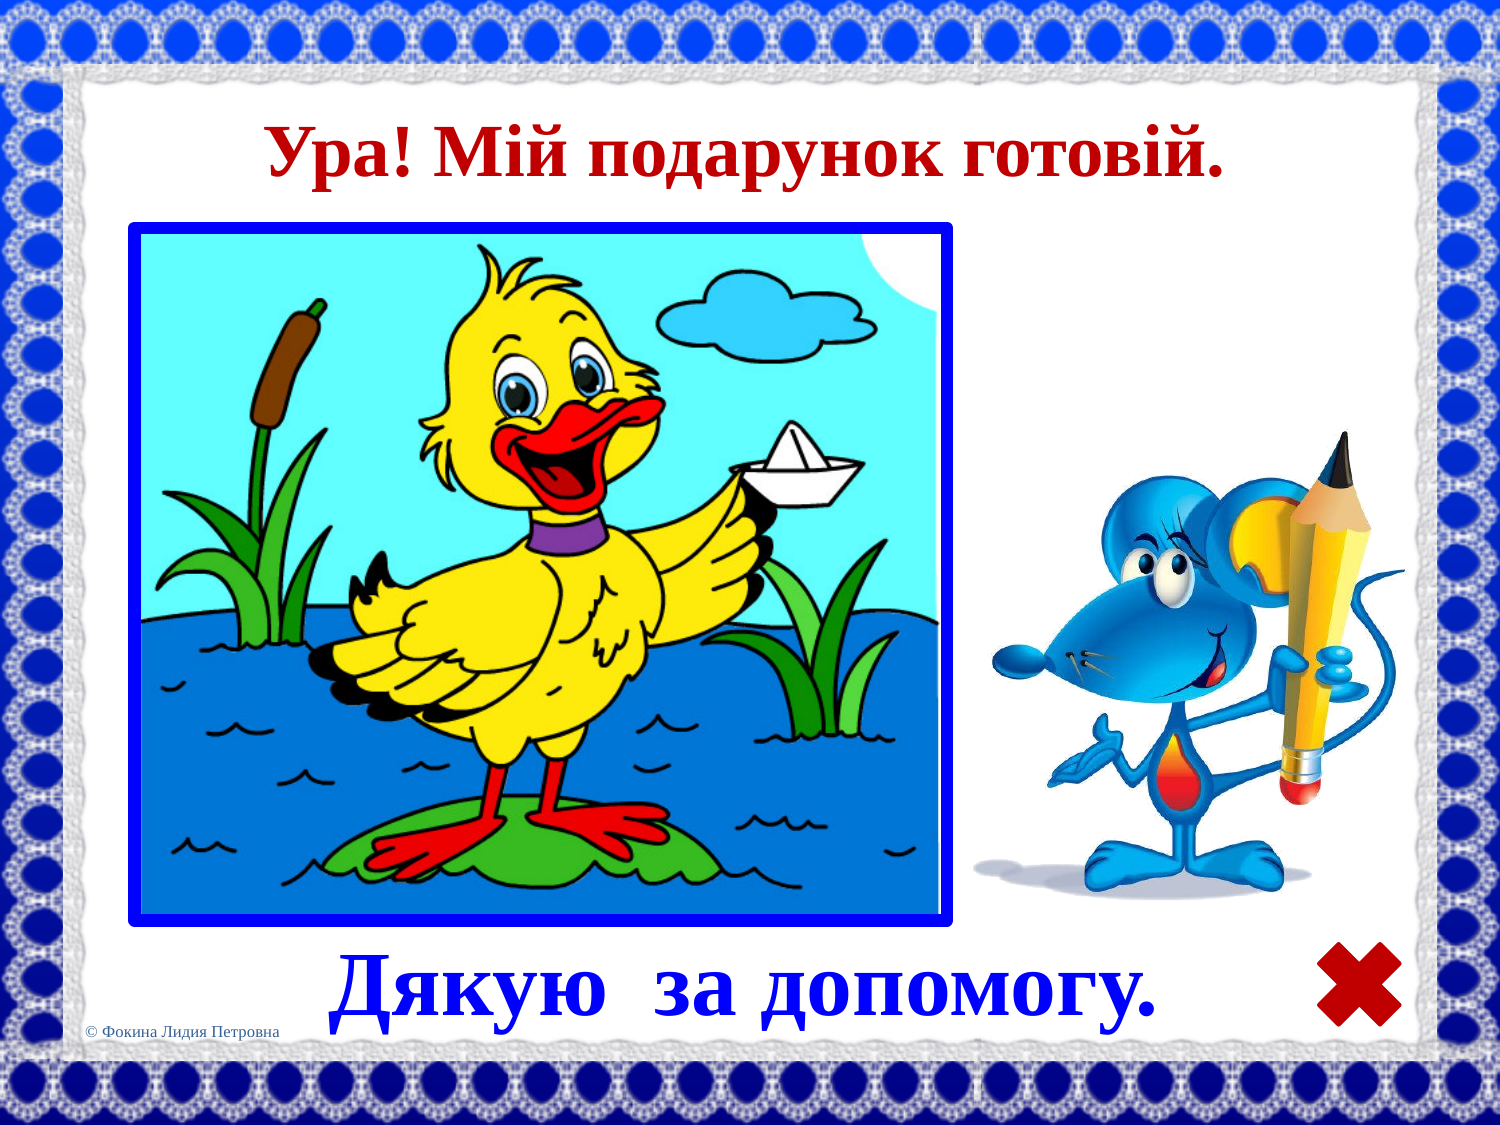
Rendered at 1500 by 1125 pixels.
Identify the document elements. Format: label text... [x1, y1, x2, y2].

text_box [1317, 942, 1402, 1027]
picture [140, 234, 941, 915]
picture [1, 67, 89, 1058]
picture [0, 0, 1500, 1125]
text_box Дякую за допомогу. [267, 927, 1221, 1034]
text_box Ура! Мій подарунок готовій. [150, 68, 1338, 225]
